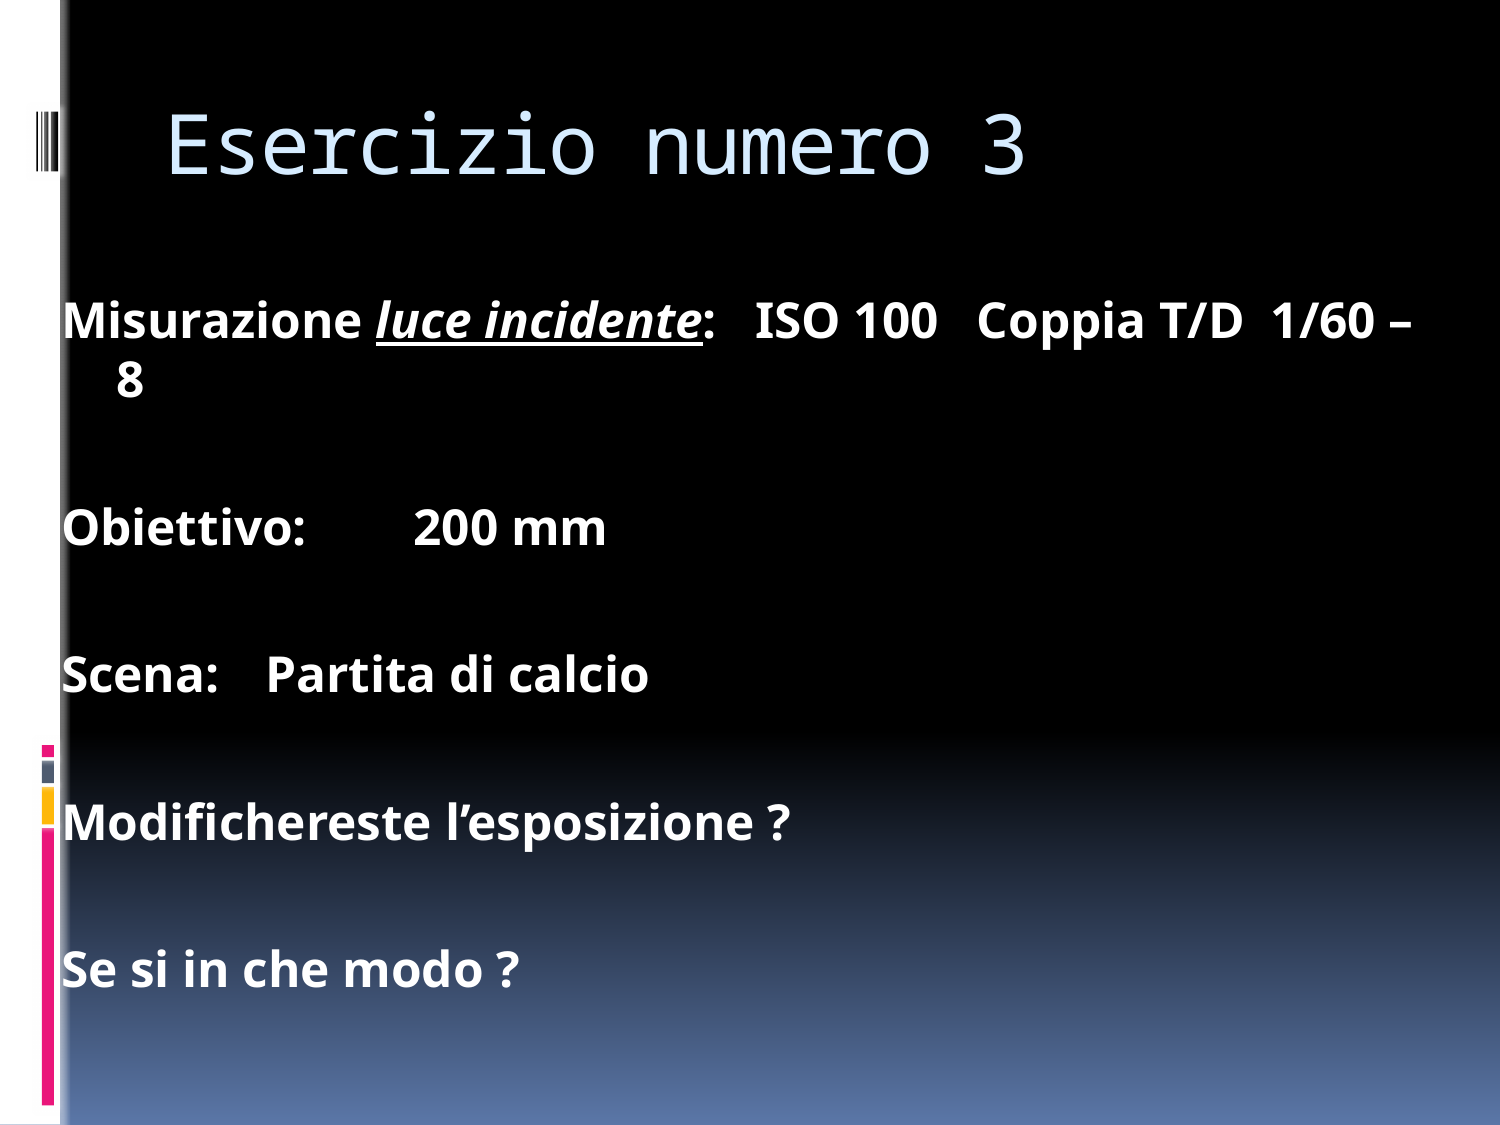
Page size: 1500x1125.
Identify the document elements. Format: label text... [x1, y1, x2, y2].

title Esercizio numero 3 [150, 83, 1425, 234]
list Misurazione luce incidente: ISO 100 Coppia T/D 1/60 – 8 Obiettivo: 200 mm Scena: Partita di calcio Modifichereste l’esposizione ? Se si in che modo ? [35, 281, 1465, 1005]
